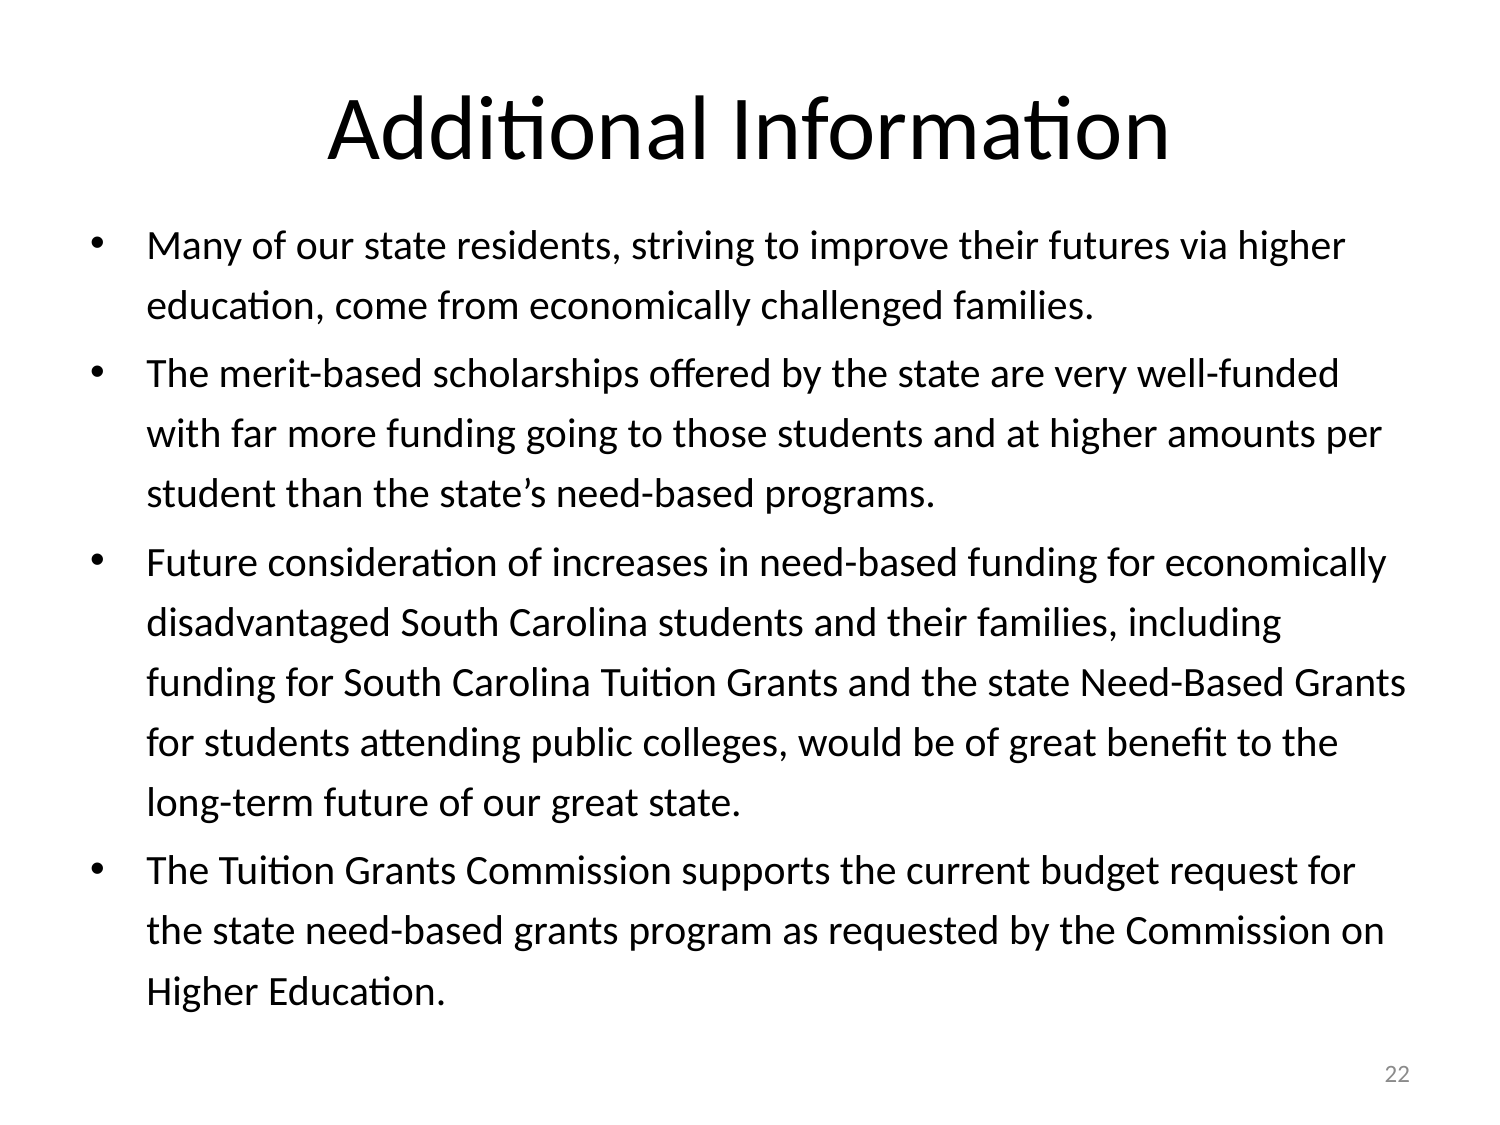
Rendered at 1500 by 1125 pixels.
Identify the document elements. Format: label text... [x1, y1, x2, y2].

slide_number 22 [1074, 1042, 1425, 1103]
title Additional Information [75, 45, 1425, 200]
list Many of our state residents, striving to improve their futures via higher education, come from economically challenged families. The merit-based scholarships offered by the state are very well-funded with far more funding going to those students and at higher amounts per student than the state’s need-based programs. Future consideration of increases in need-based funding for economically disadvantaged South Carolina students and their families, including funding for South Carolina Tuition Grants and the state Need-Based Grants for students attending public colleges, would be of great benefit to the long-term future of our great state. The Tuition Grants Commission supports the current budget request for the state need-based grants program as requested by the Commission on Higher Education. [75, 200, 1425, 1125]
